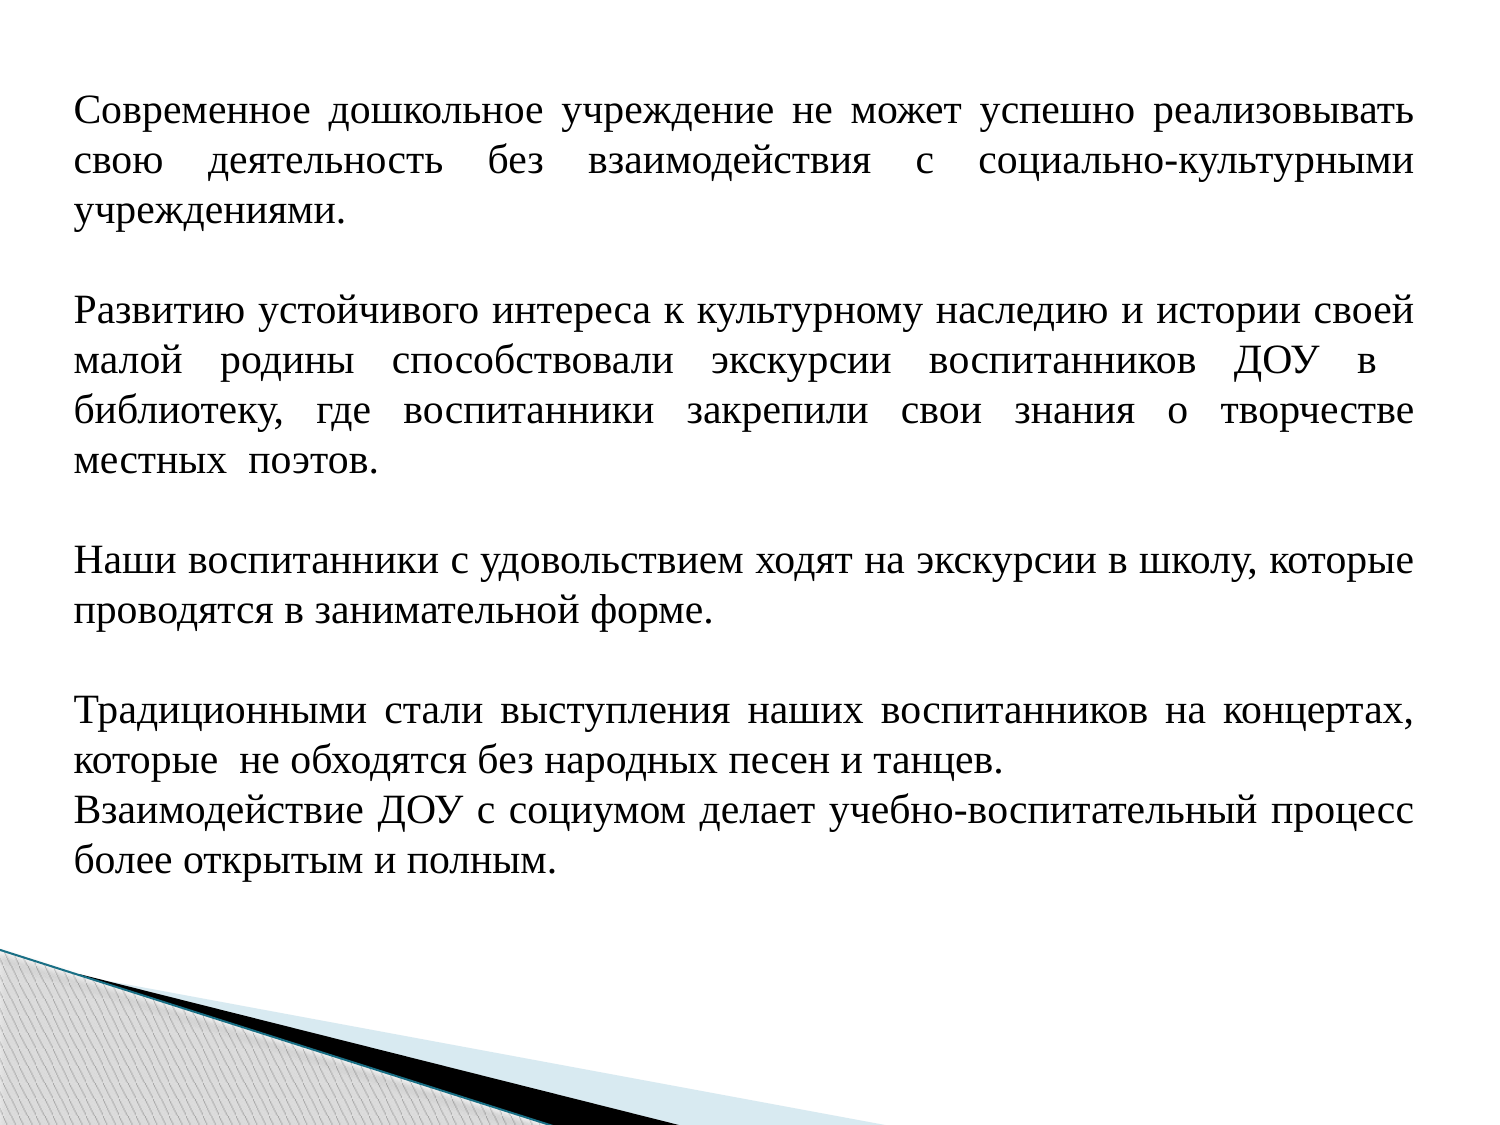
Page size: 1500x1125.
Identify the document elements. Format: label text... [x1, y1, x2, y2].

text_box Современное дошкольное учреждение не может успешно реализовывать свою деятельность без взаимодействия с социально-культурными учреждениями. Развитию устойчивого интереса к культурному наследию и истории своей малой родины способствовали экскурсии воспитанников ДОУ в библиотеку, где воспитанники закрепили свои знания о творчестве местных поэтов. Наши воспитанники с удовольствием ходят на экскурсии в школу, которые проводятся в занимательной форме. Традиционными стали выступления наших воспитанников на концертах, которые не обходятся без народных песен и танцев. Взаимодействие ДОУ с социумом делает учебно-воспитательный процесс более открытым и полным. [58, 74, 1430, 890]
